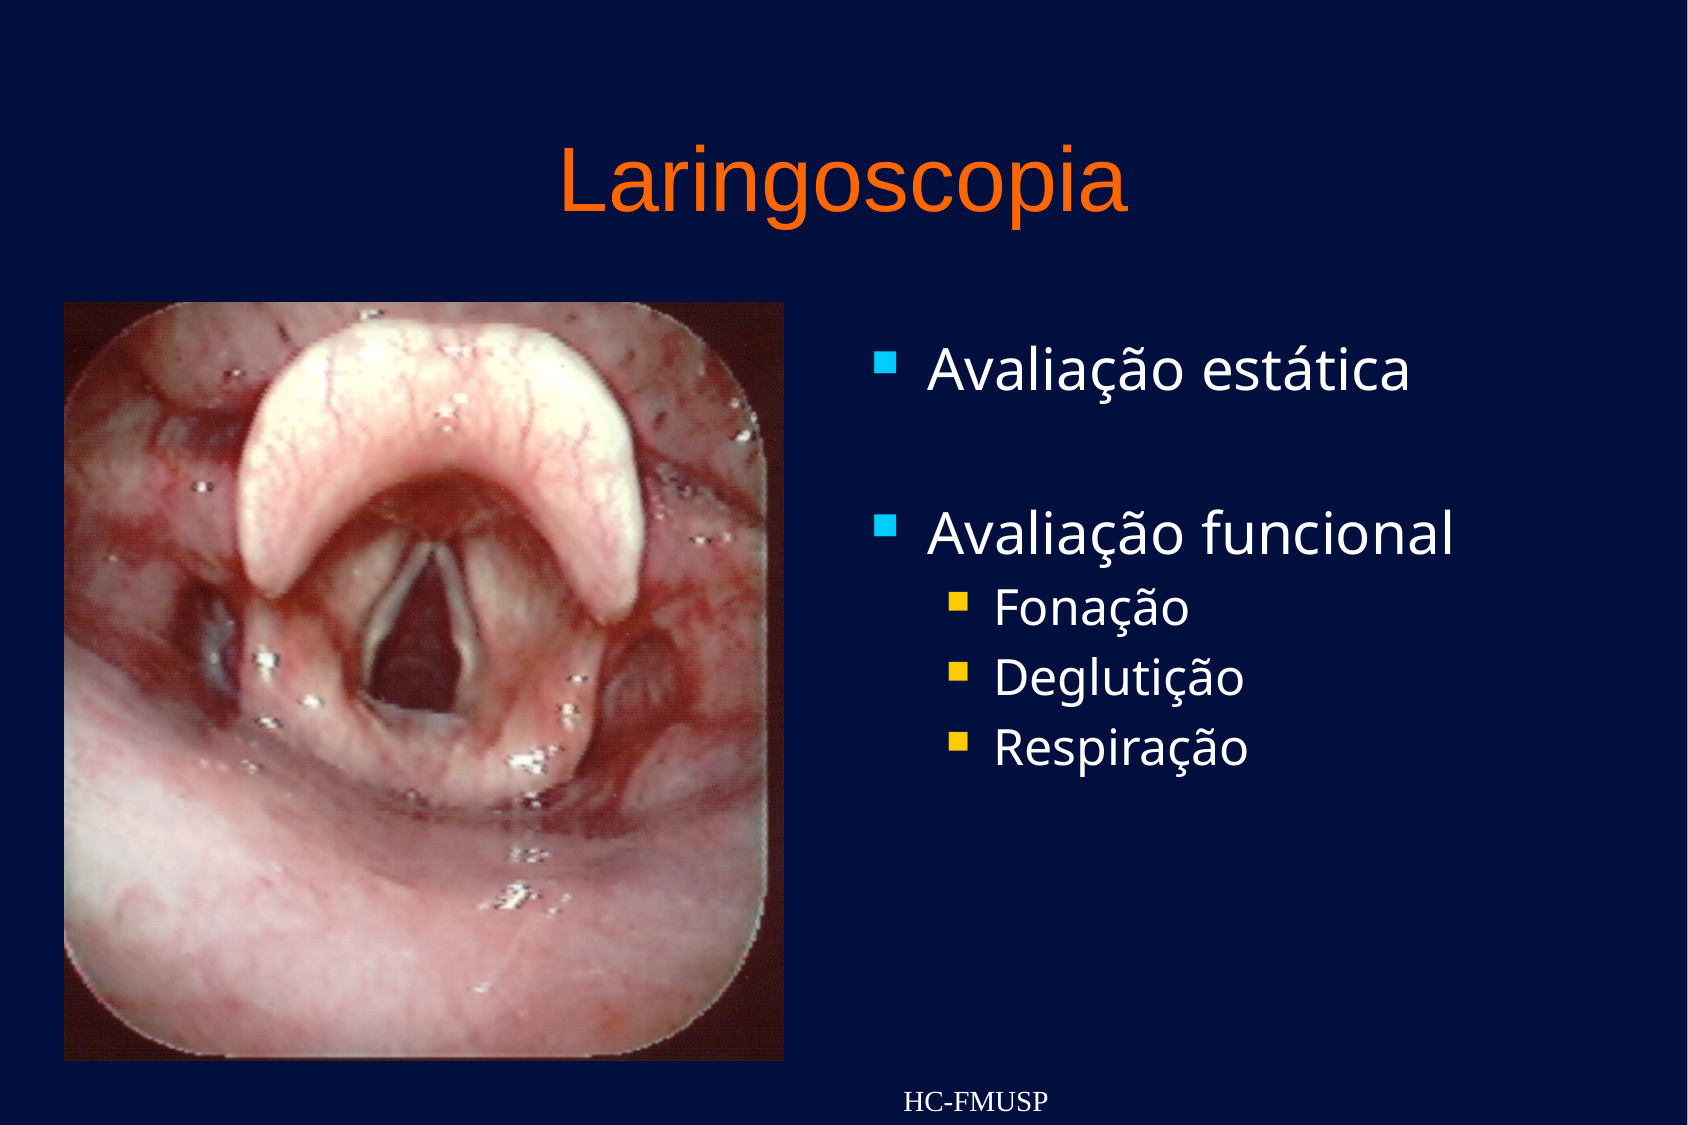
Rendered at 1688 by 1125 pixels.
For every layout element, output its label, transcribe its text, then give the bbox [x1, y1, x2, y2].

picture [63, 302, 790, 1067]
footer HC-FMUSP [264, 1046, 1688, 1125]
title Laringoscopia [84, 62, 1604, 288]
list Avaliação estática Avaliação funcional Fonação Deglutição Respiração [855, 324, 1604, 1001]
